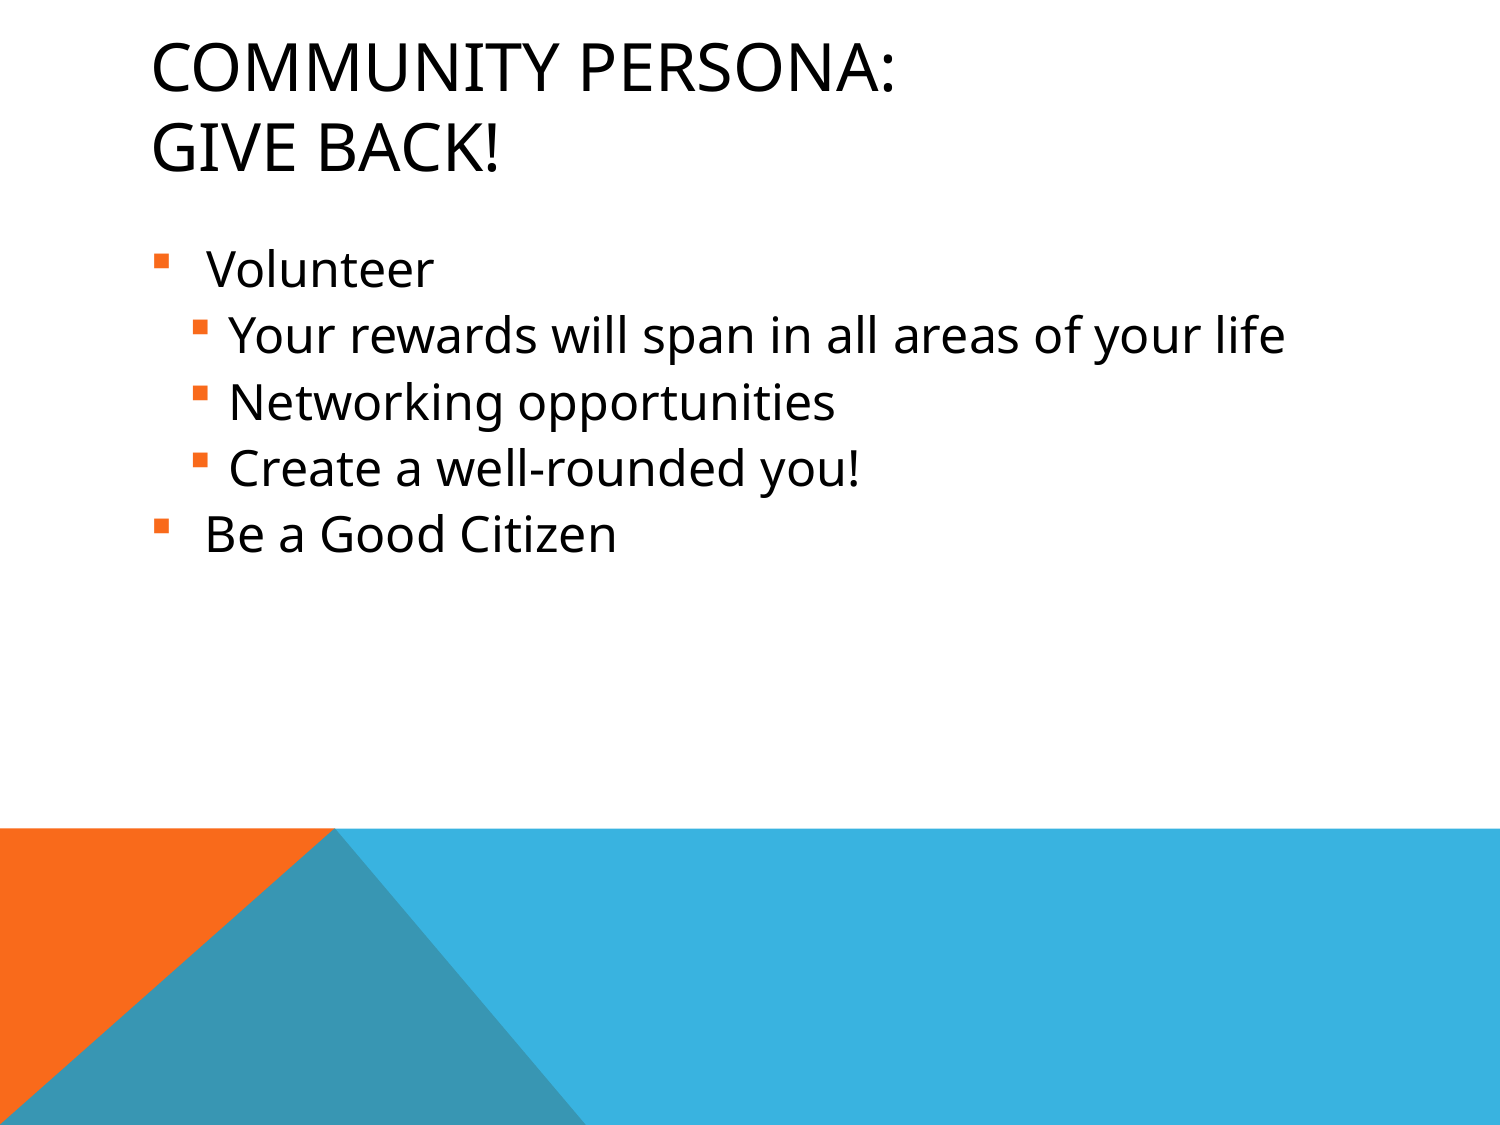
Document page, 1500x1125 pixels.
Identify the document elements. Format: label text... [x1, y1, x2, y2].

title Community persona: Give back! [135, 60, 1369, 150]
list Volunteer Your rewards will span in all areas of your life Networking opportunities Create a well-rounded you! Be a Good Citizen [135, 229, 1369, 818]
